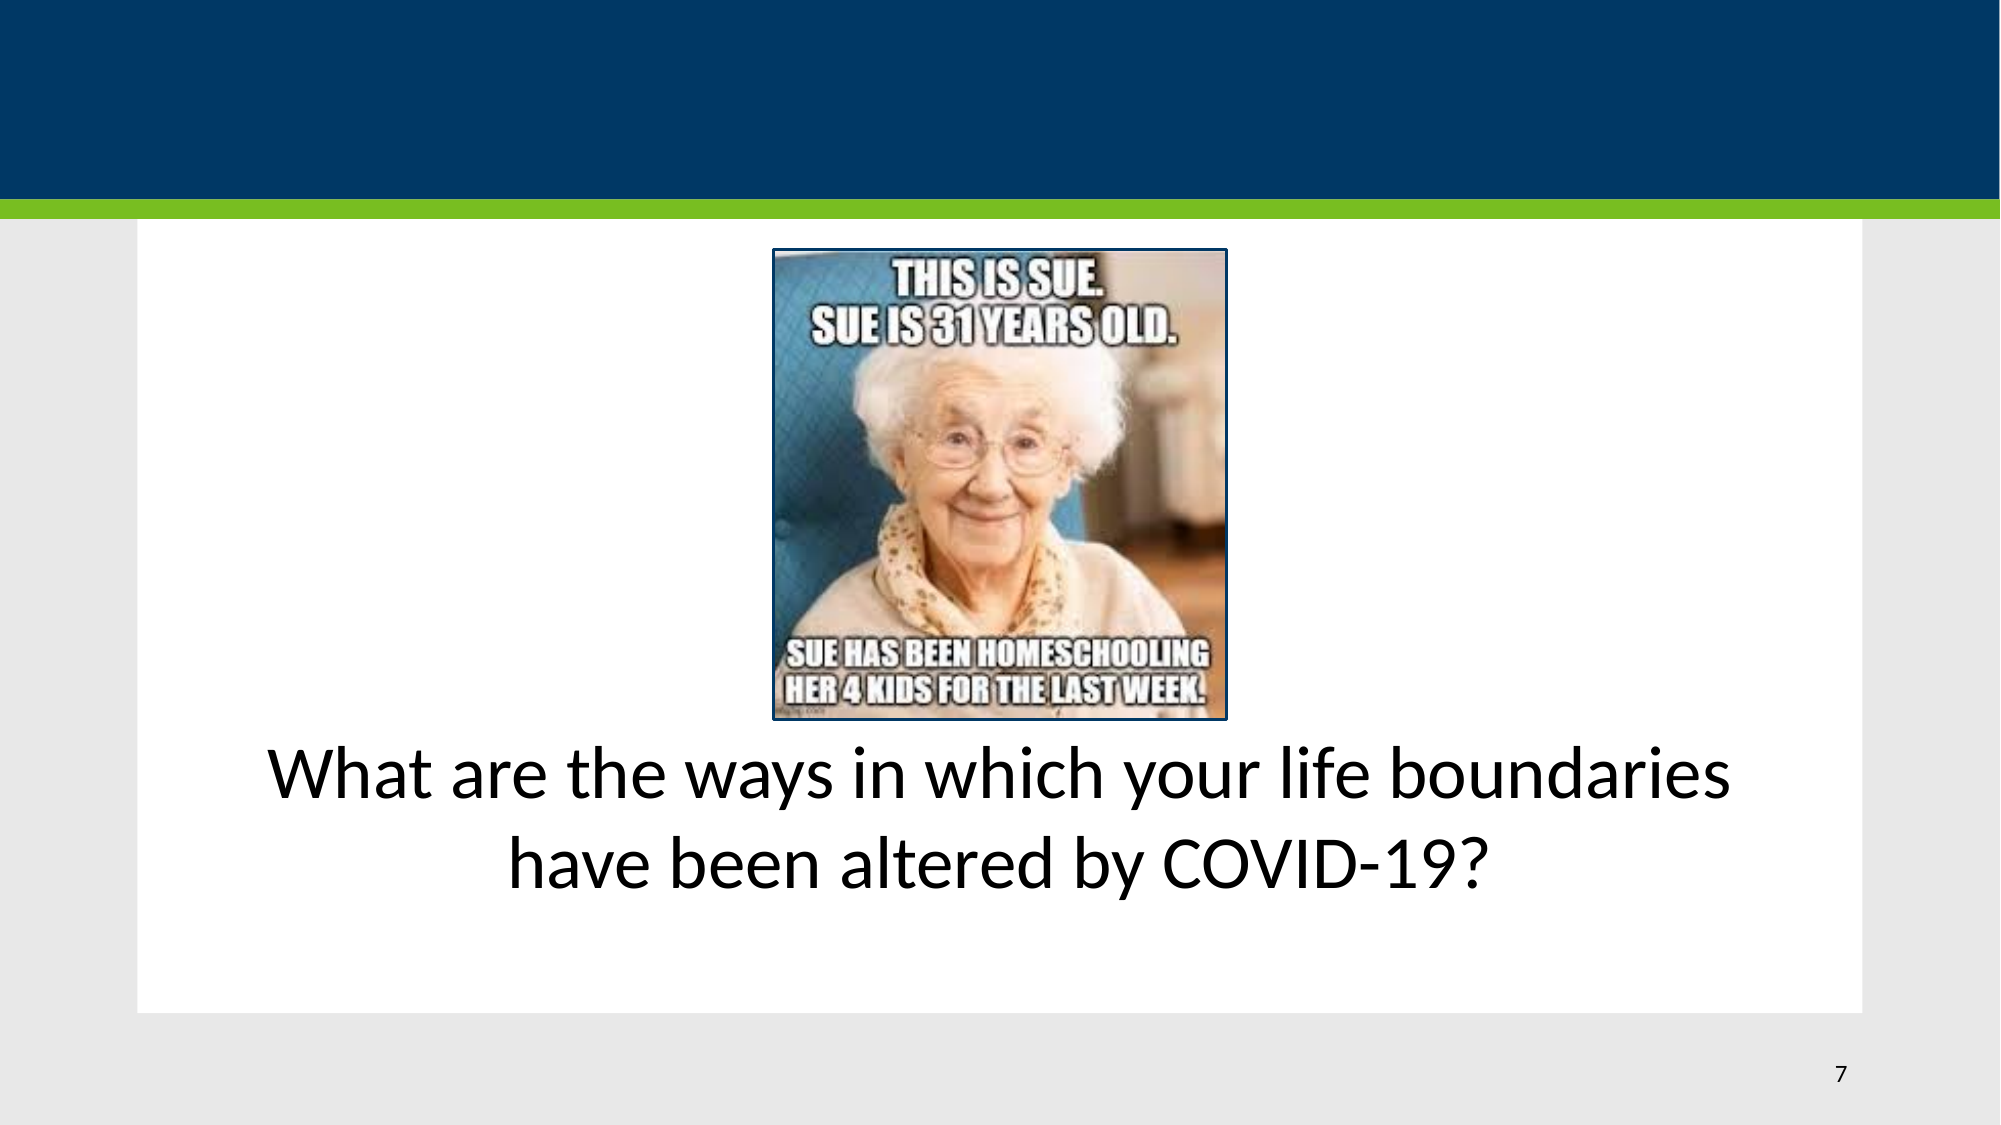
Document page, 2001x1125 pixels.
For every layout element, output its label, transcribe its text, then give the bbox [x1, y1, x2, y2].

list What are the ways in which your life boundaries have been altered by COVID-19? [137, 219, 1863, 1014]
picture [774, 251, 1226, 719]
slide_number 7 [1622, 1042, 1863, 1103]
